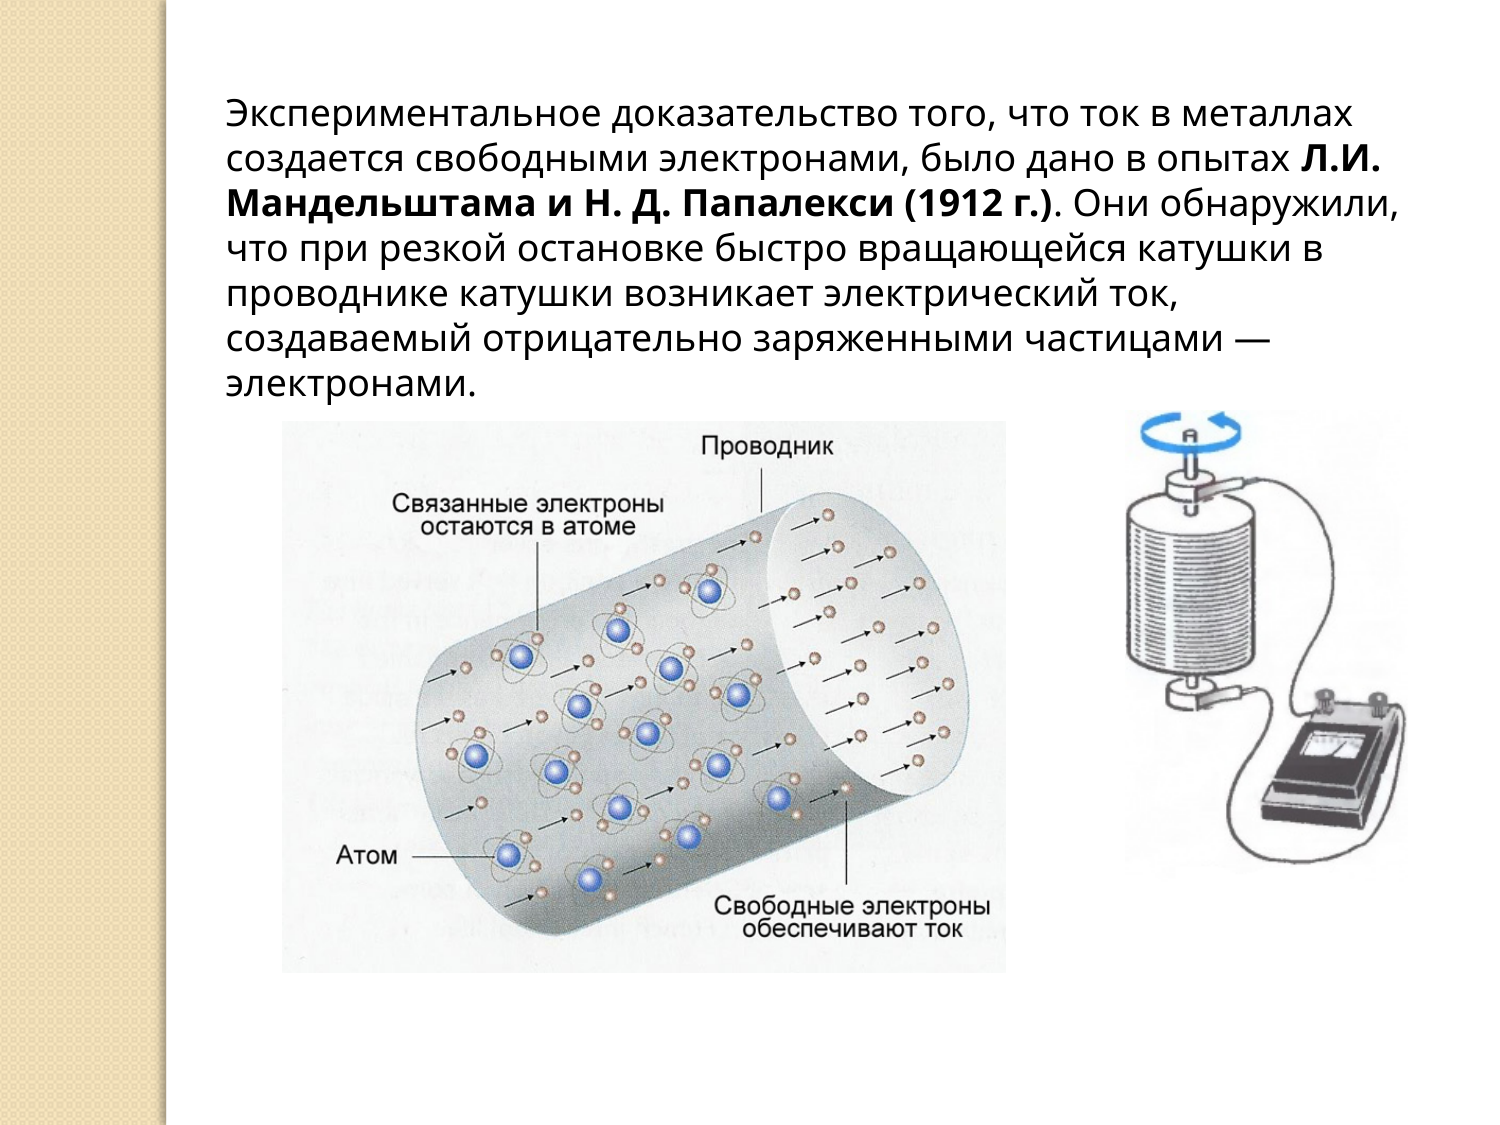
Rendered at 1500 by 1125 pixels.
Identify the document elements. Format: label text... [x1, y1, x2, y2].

picture [282, 421, 1006, 973]
picture [1124, 409, 1412, 883]
text_box Экспериментальное доказательство того, что ток в металлах создается свободными электронами, было дано в опытах Л.И. Мандельштама и Н. Д. Папалекси (1912 г.). Они обнаружили, что при резкой остановке быстро вращающейся катушки в проводнике катушки возникает электрический ток, создаваемый отрицательно заряженными частицами — электронами. [210, 81, 1418, 412]
